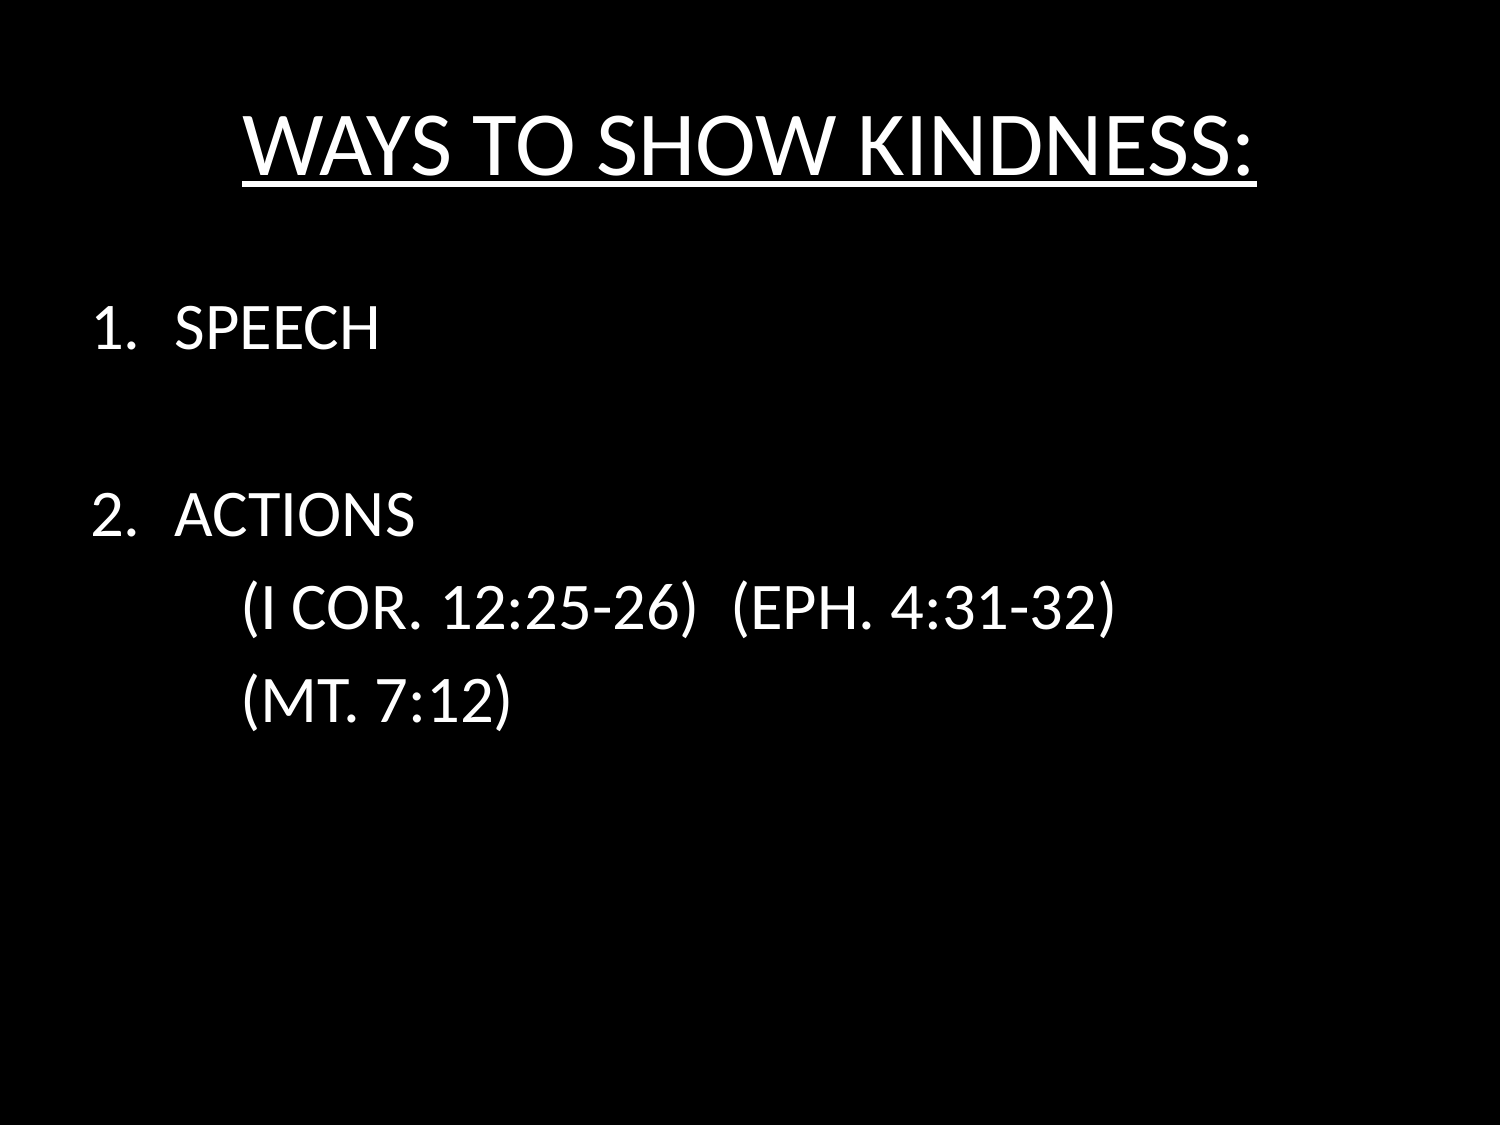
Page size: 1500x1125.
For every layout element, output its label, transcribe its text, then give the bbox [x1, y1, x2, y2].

list SPEECH ACTIONS (I COR. 12:25-26) (EPH. 4:31-32) (MT. 7:12) [75, 275, 1425, 1018]
title WAYS TO SHOW KINDNESS: [75, 45, 1425, 233]
